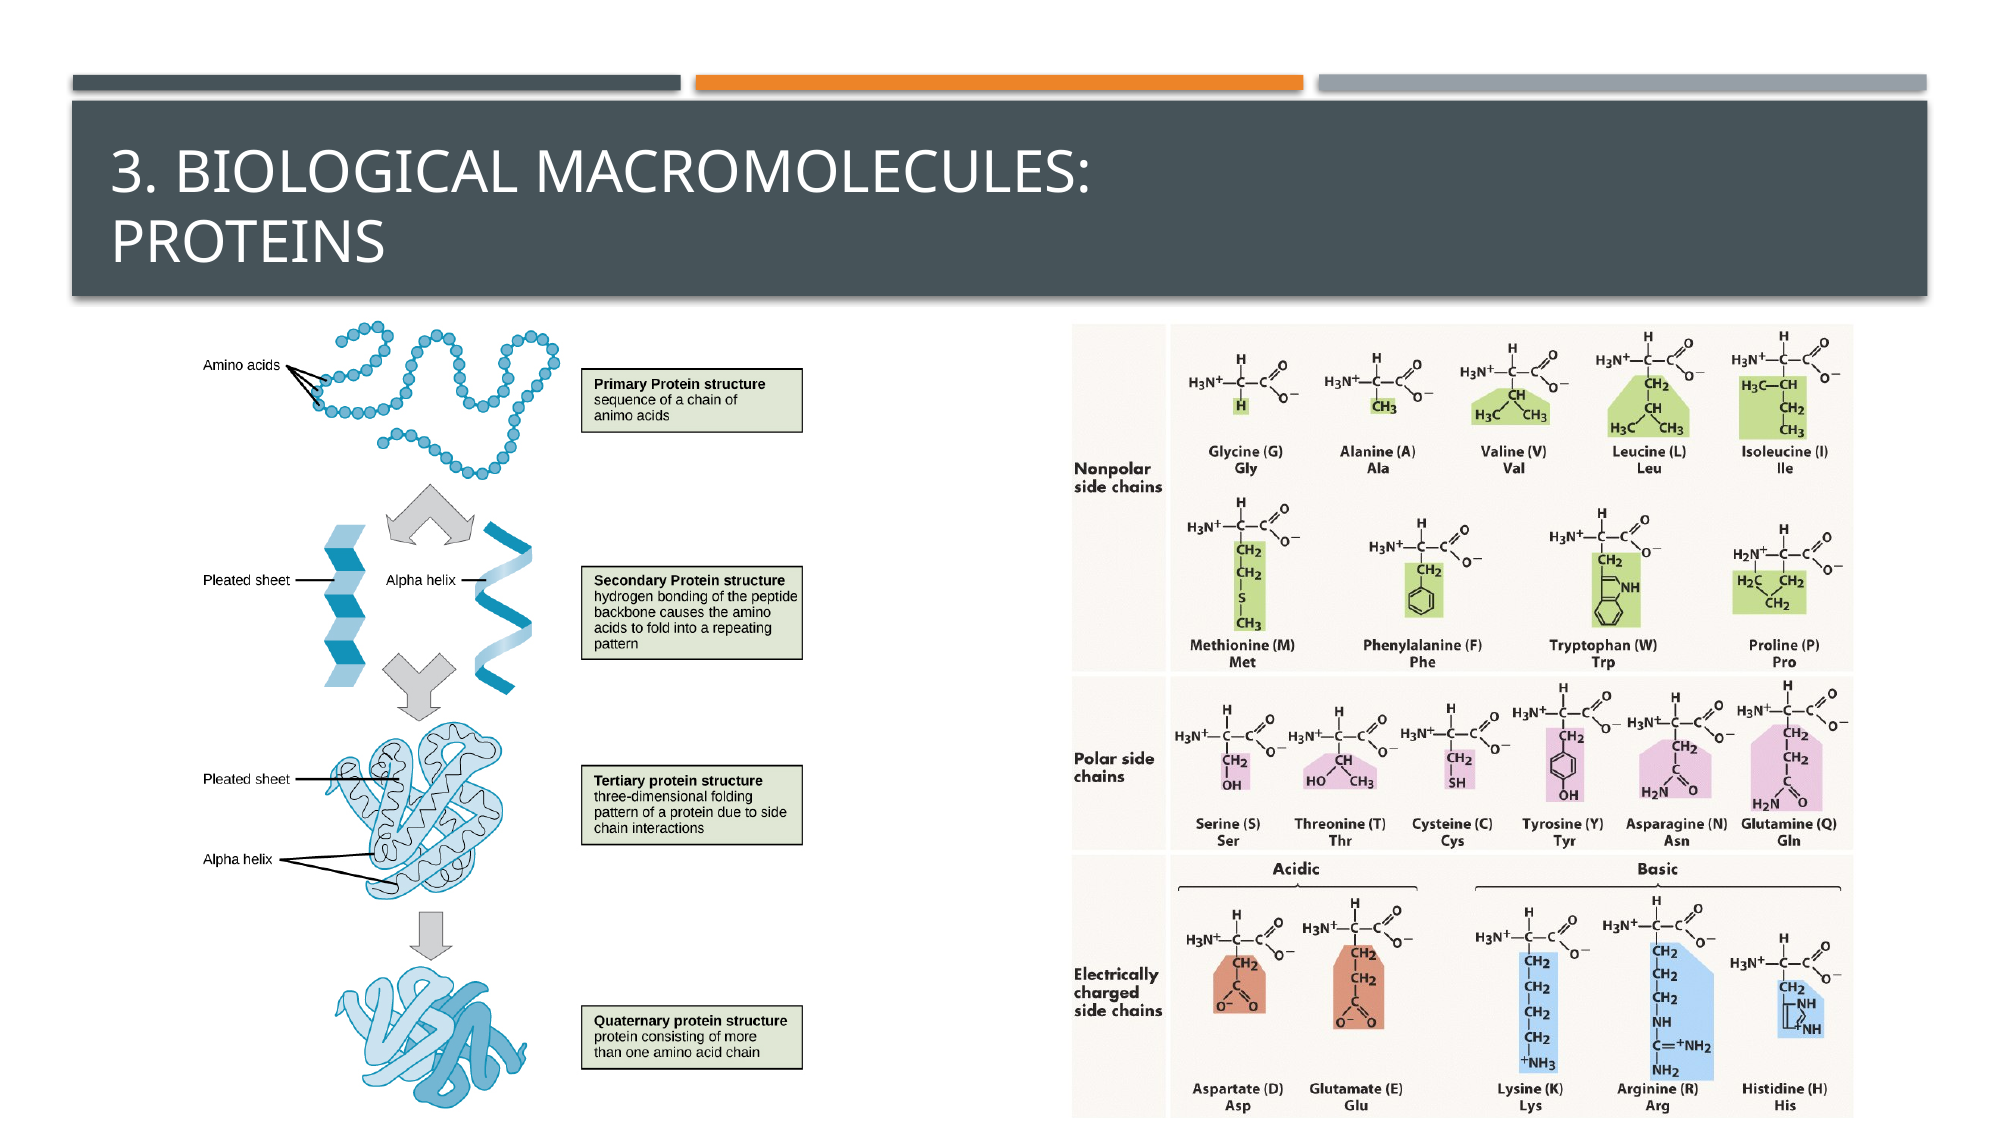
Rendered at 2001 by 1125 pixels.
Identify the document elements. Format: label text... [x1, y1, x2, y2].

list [199, 311, 807, 1118]
picture [1064, 318, 1858, 1118]
title 3. Biological Macromolecules: Proteins [95, 115, 1905, 282]
